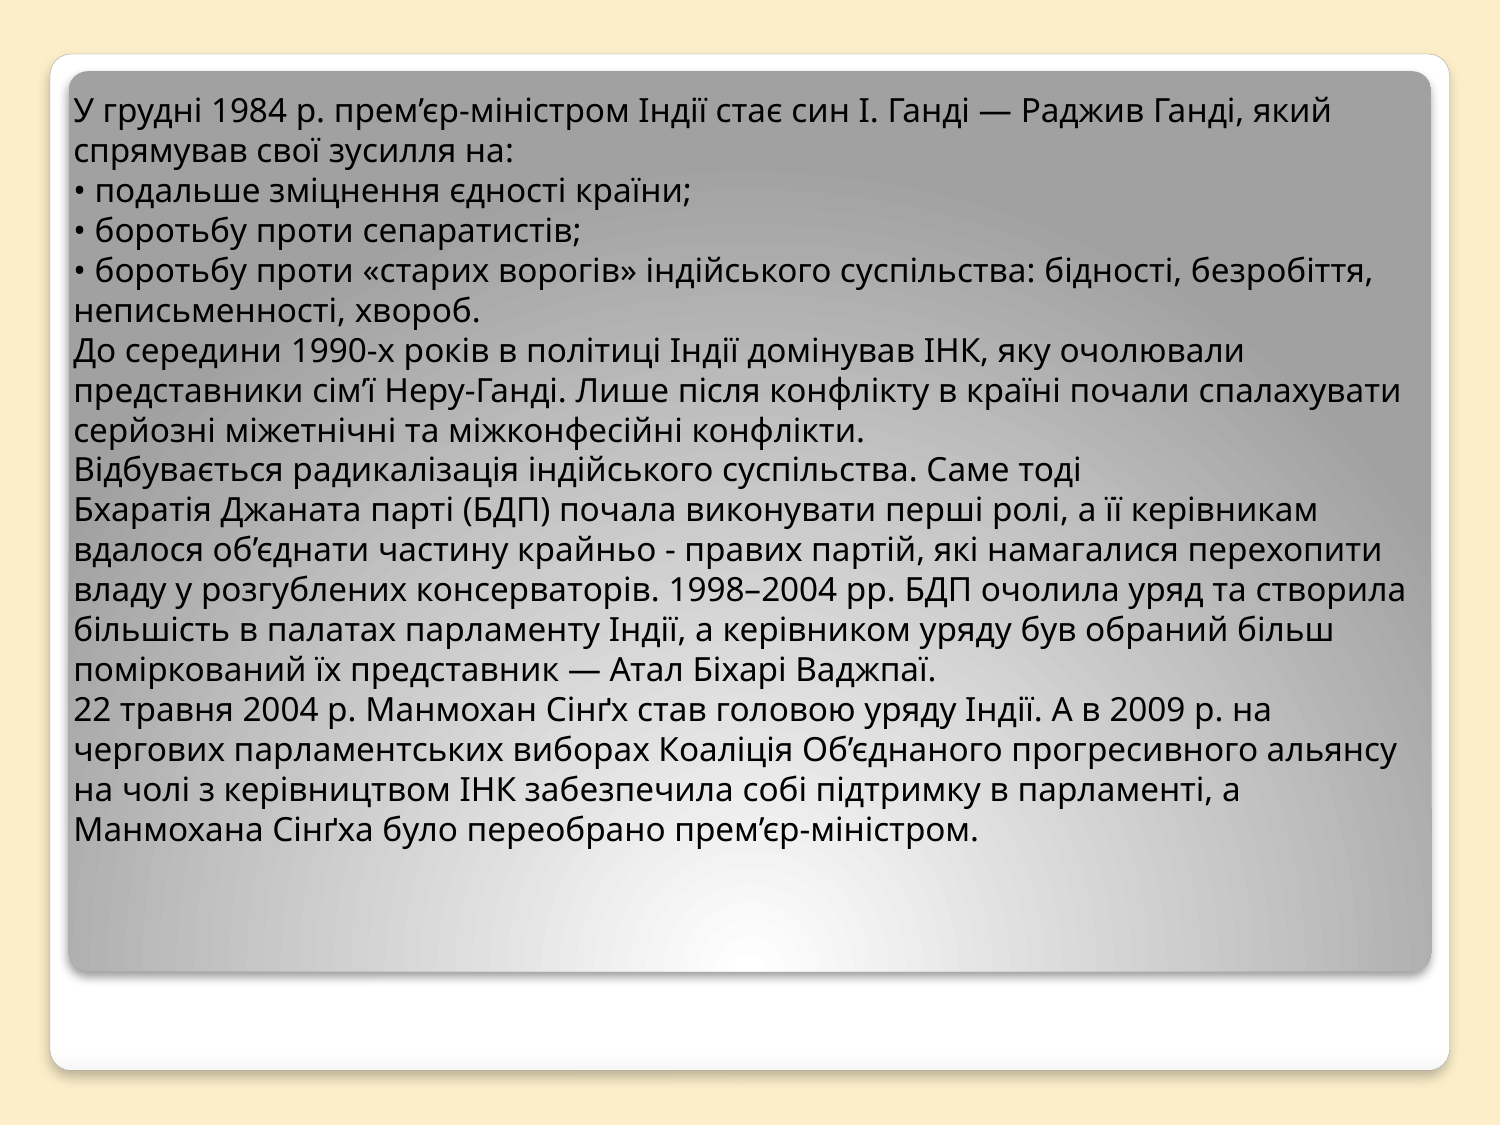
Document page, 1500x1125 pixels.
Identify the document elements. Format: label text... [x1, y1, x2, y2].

text_box У грудні 1984 р. прем’єр-міністром Індії стає син І. Ганді — Раджив Ганді, який спрямував свої зусилля на: • подальше зміцнення єдності країни; • боротьбу проти сепаратистів; • боротьбу проти «старих ворогів» індійського суспільства: бідності, безробіття, неписьменності, хвороб. До середини 1990-х років в політиці Індії домінував ІНК, яку очолювали представники сім’ї Неру-Ганді. Лише після конфлікту в країні почали спалахувати серйозні міжетнічні та міжконфесійні конфлікти. Відбувається радикалізація індійського суспільства. Саме тоді Бхаратія Джаната парті (БДП) почала виконувати перші ролі, а її керівникам вдалося об’єднати частину крайньо - правих партій, які намагалися перехопити владу у розгублених консерваторів. 1998–2004 рр. БДП очолила уряд та створила більшість в палатах парламенту Індії, а керівником уряду був обраний більш поміркований їх представник — Атал Біхарі Ваджпаї. 22 травня 2004 р. Манмохан Сінґх став головою уряду Індії. А в 2009 р. на чергових парламентських виборах Коаліція Об’єднаного прогресивного альянсу на чолі з керівництвом ІНК забезпечила собі підтримку в парламенті, а Манмохана Сінґха було переобрано прем’єр-міністром. [58, 81, 1442, 856]
